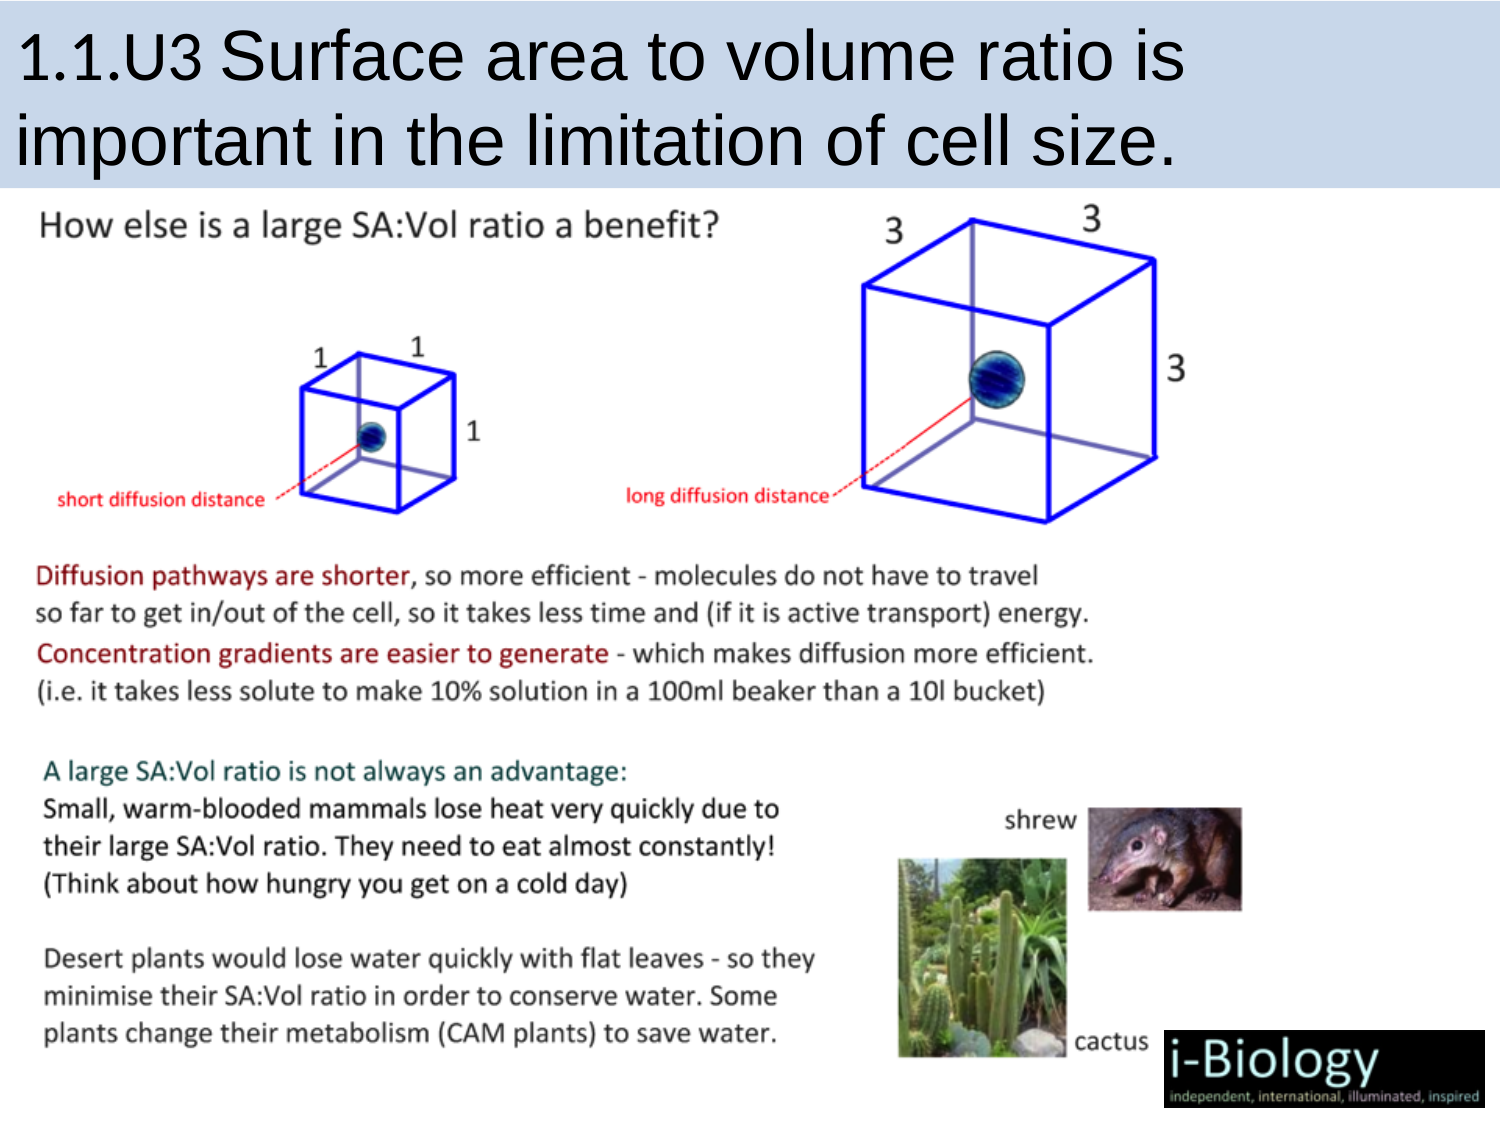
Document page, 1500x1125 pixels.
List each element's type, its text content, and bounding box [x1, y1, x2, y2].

picture [14, 199, 1485, 1108]
title 1.1.U3 Surface area to volume ratio is important in the limitation of cell size. [0, 0, 1500, 189]
